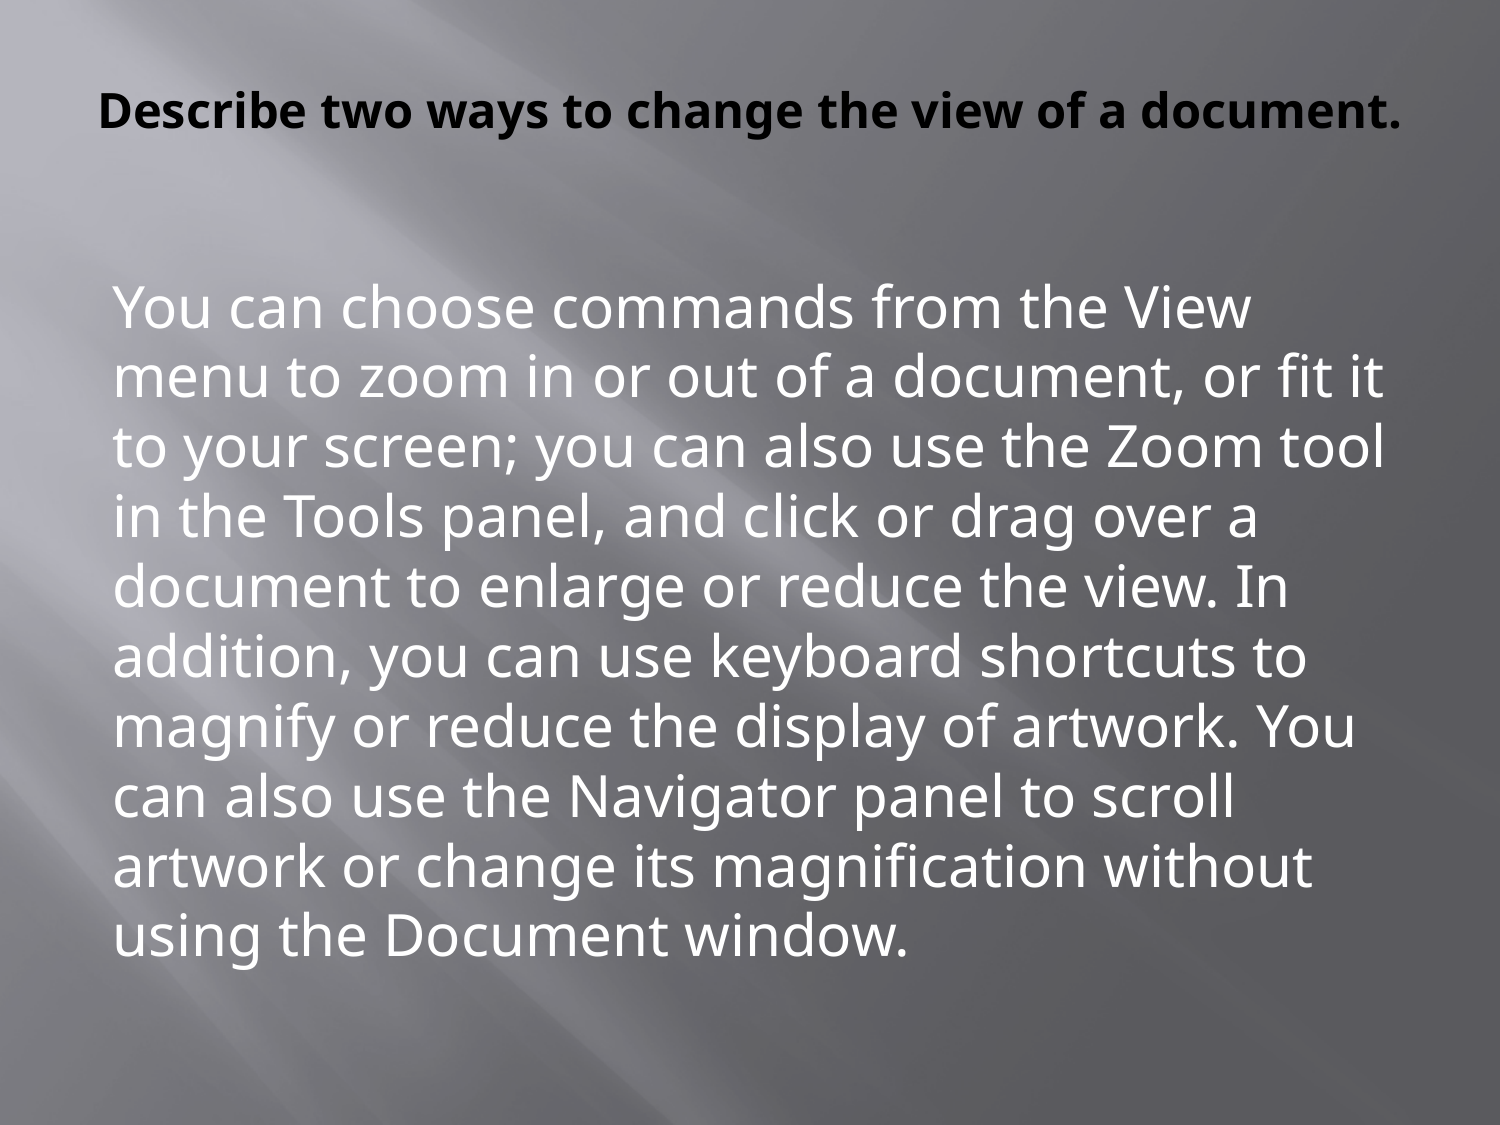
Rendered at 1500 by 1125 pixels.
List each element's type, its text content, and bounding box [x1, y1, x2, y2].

title Describe two ways to change the view of a document. [75, 45, 1425, 233]
list You can choose commands from the View menu to zoom in or out of a document, or fit it to your screen; you can also use the Zoom tool in the Tools panel, and click or drag over a document to enlarge or reduce the view. In addition, you can use keyboard shortcuts to magnify or reduce the display of artwork. You can also use the Navigator panel to scroll artwork or change its magnification without using the Document window. [75, 262, 1425, 1035]
